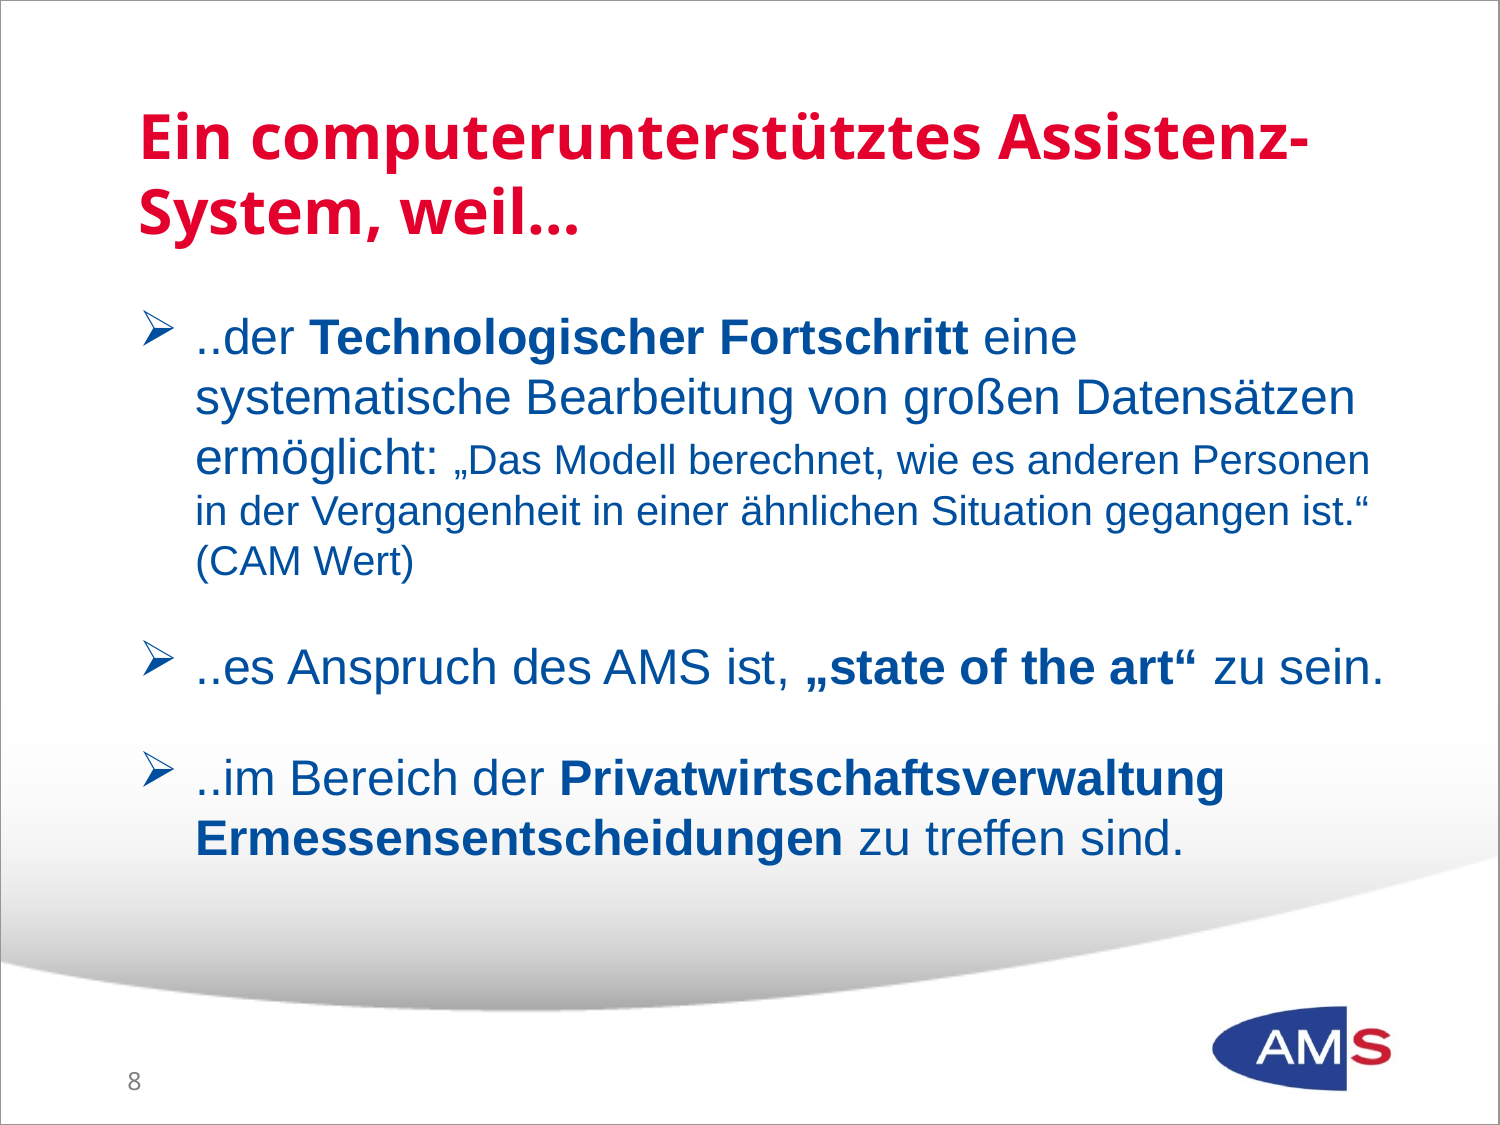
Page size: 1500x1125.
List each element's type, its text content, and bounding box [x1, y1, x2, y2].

picture [1, 1, 1498, 1124]
slide_number 7 [112, 1057, 463, 1118]
list Ein computerunterstütztes Assistenz-System, weil… ..der Technologischer Fortschritt eine systematische Bearbeitung von großen Datensätzen ermöglicht: „Das Modell berechnet, wie es anderen Personen in der Vergangenheit in einer ähnlichen Situation gegangen ist.“ (CAM Wert) ..es Anspruch des AMS ist, „state of the art“ zu sein. ..im Bereich der Privatwirtschaftsverwaltung Ermessensentscheidungen zu treffen sind. [123, 90, 1412, 1000]
